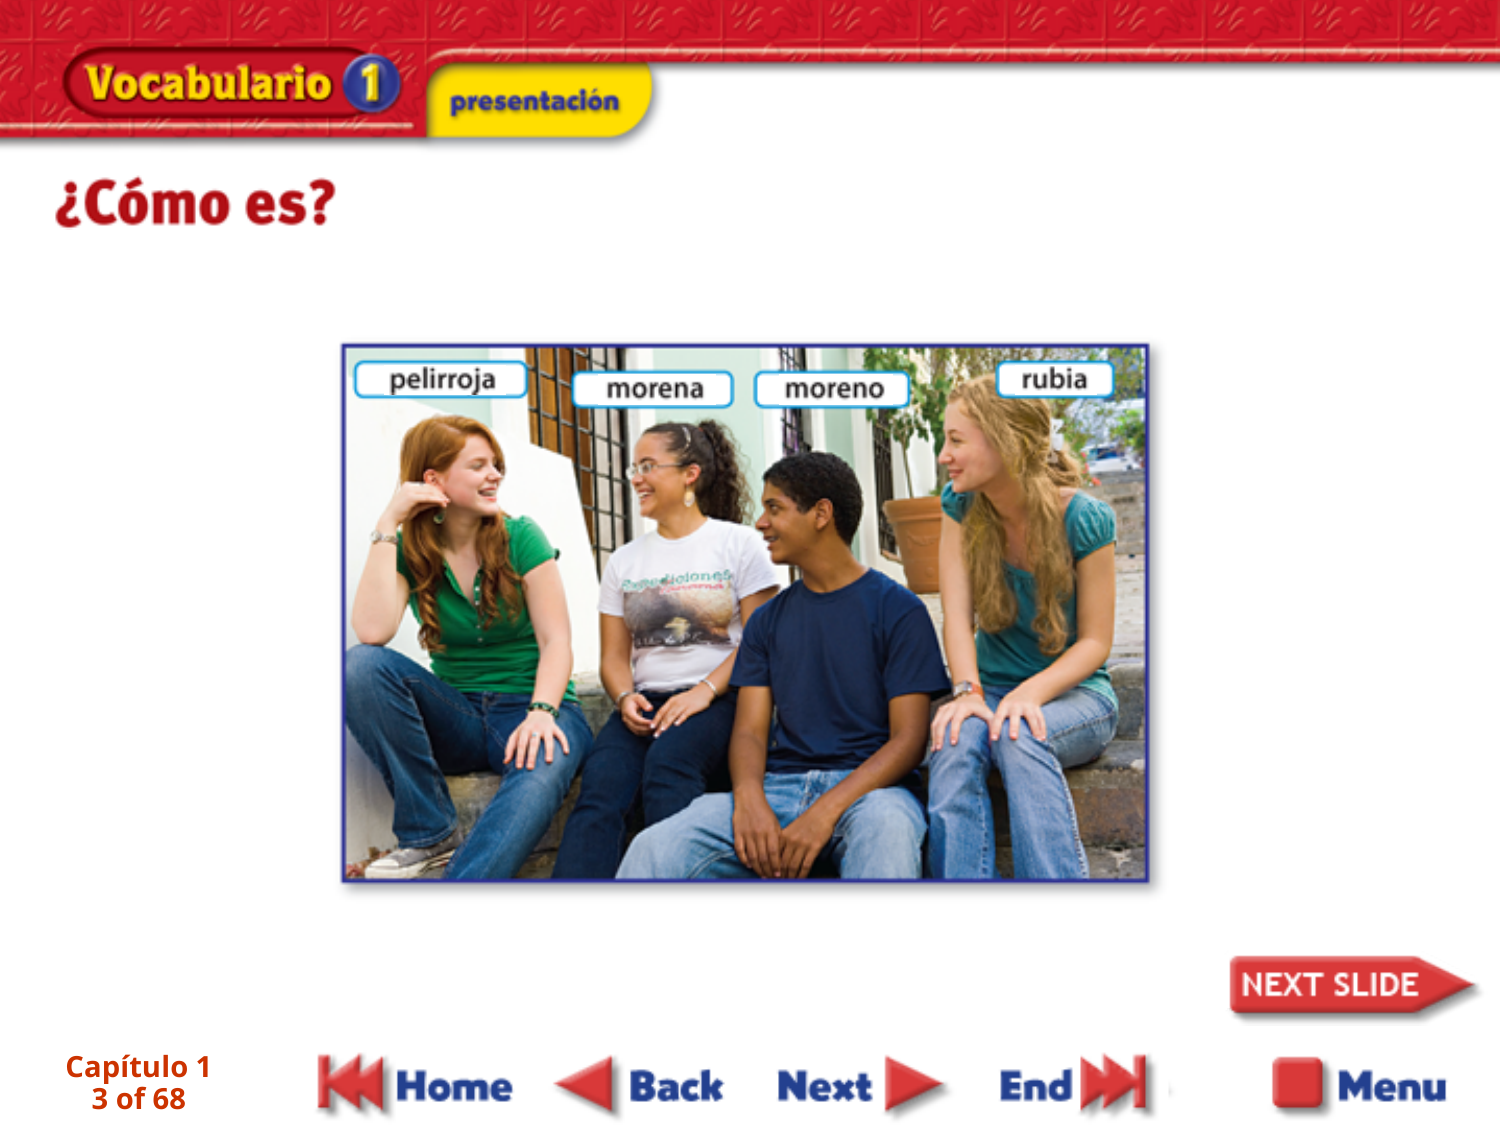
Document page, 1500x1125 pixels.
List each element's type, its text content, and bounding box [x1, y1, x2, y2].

picture [531, 1045, 748, 1125]
picture [328, 332, 1169, 906]
picture [304, 1045, 521, 1125]
picture [1224, 950, 1488, 1027]
picture [0, 0, 1500, 163]
picture [970, 1045, 1188, 1125]
text_box Capítulo 1 3 of 68 [57, 1040, 221, 1124]
picture [1250, 1045, 1467, 1125]
picture [49, 174, 344, 230]
picture [750, 1045, 967, 1125]
